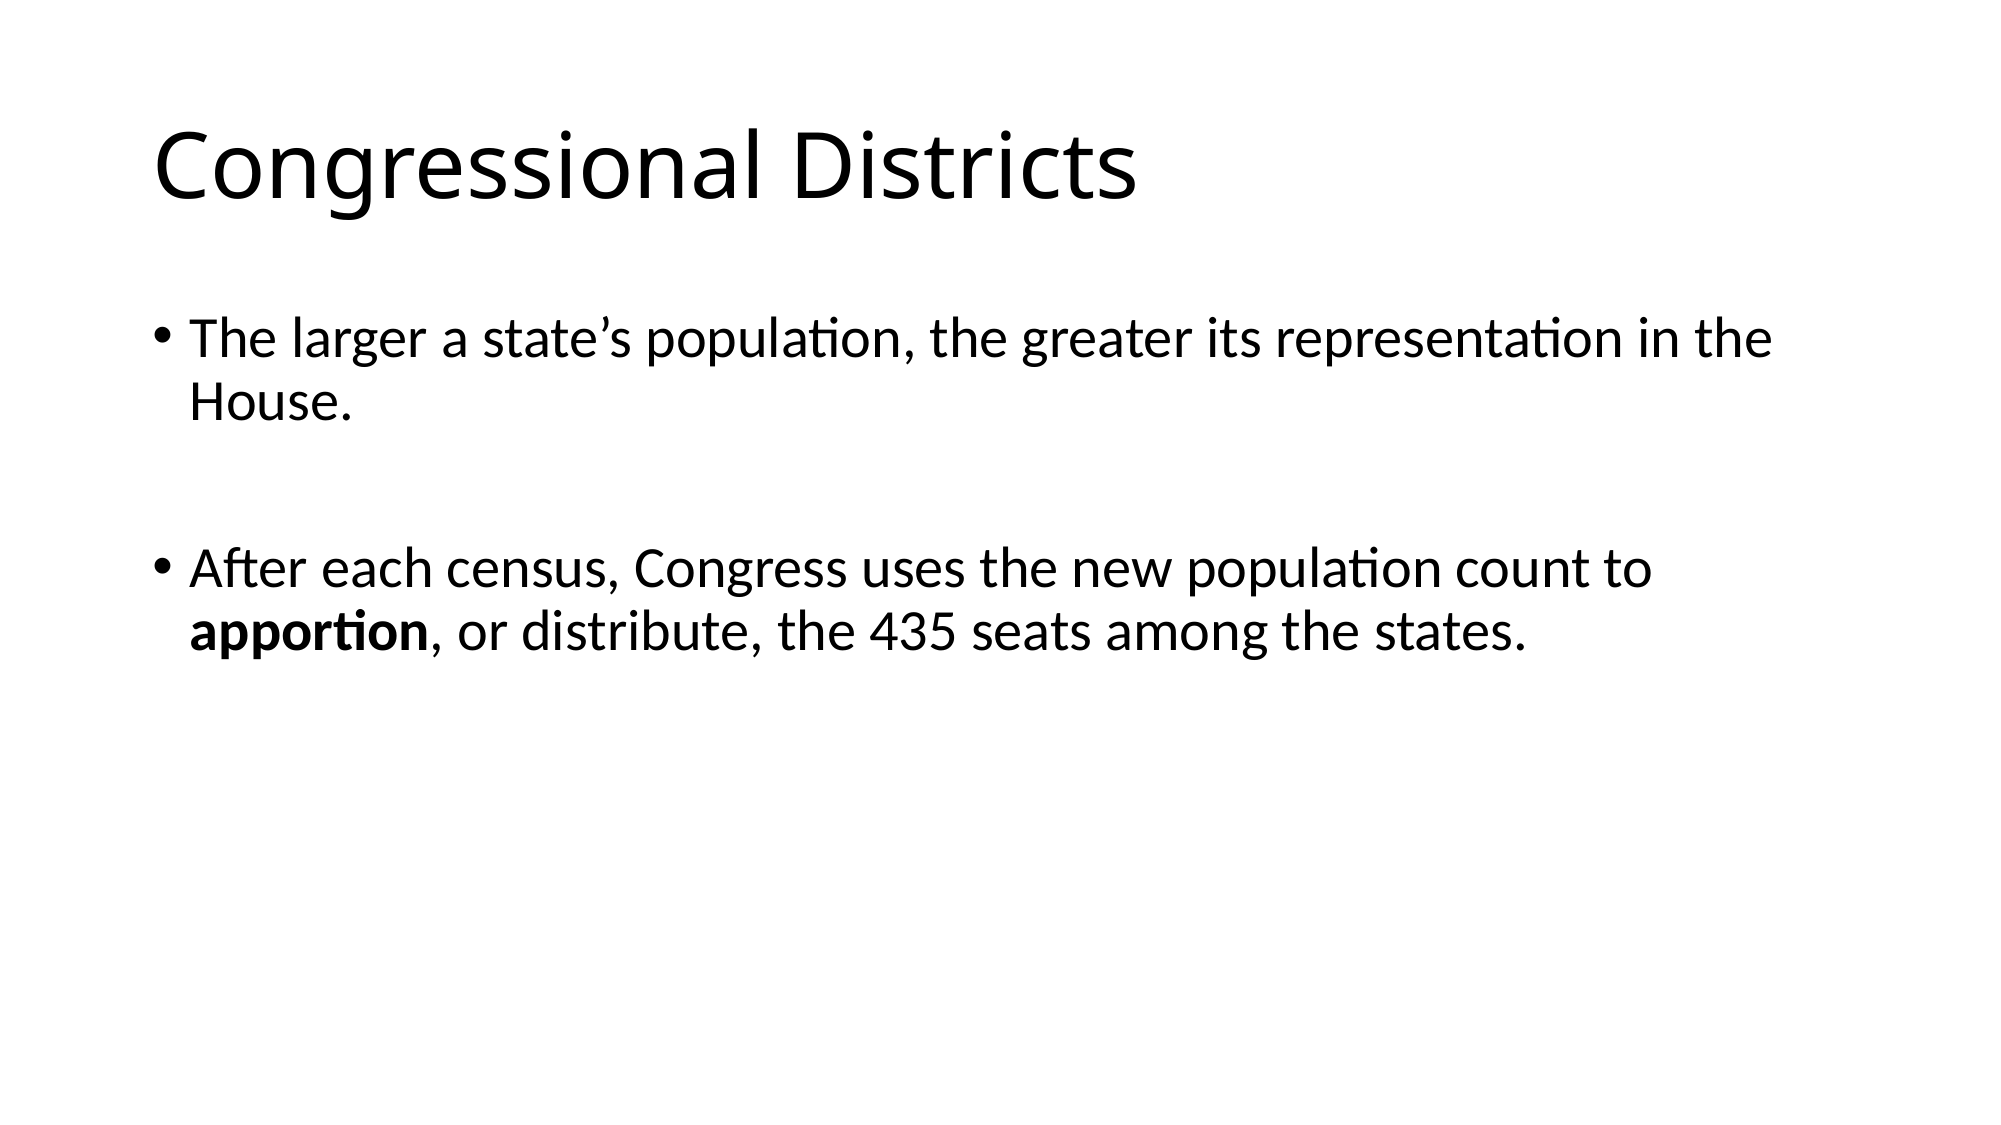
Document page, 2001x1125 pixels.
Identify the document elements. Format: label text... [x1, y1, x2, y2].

list The larger a state’s population, the greater its representation in the House. After each census, Congress uses the new population count to apportion, or distribute, the 435 seats among the states. [137, 299, 1863, 1014]
title Congressional Districts [137, 59, 1863, 278]
